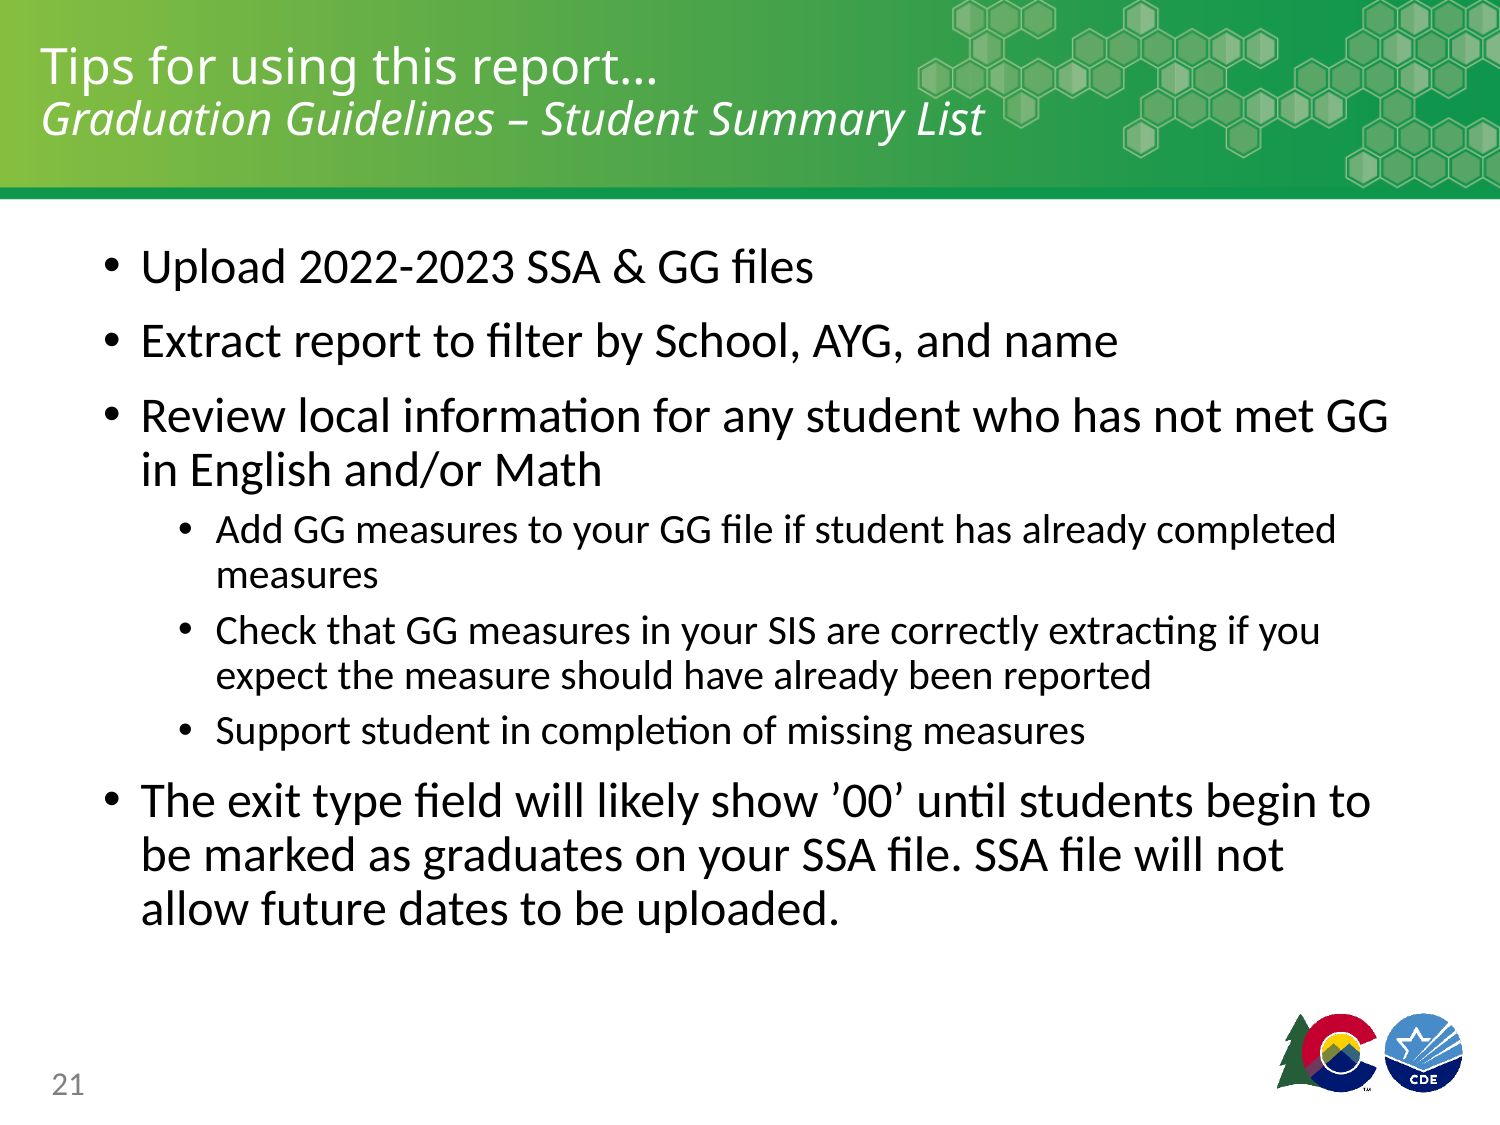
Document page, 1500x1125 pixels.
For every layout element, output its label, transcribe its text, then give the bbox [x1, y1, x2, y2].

list Upload 2022-2023 SSA & GG files Extract report to filter by School, AYG, and name Review local information for any student who has not met GG in English and/or Math Add GG measures to your GG file if student has already completed measures Check that GG measures in your SIS are correctly extracting if you expect the measure should have already been reported Support student in completion of missing measures The exit type field will likely show ’00’ until students begin to be marked as graduates on your SSA file. SSA file will not allow future dates to be uploaded. [103, 239, 1397, 1002]
picture [1275, 1012, 1463, 1093]
picture [0, 0, 1500, 200]
slide_number 21 [36, 1054, 375, 1115]
title Tips for using this report… Graduation Guidelines – Student Summary List [40, 41, 1038, 166]
